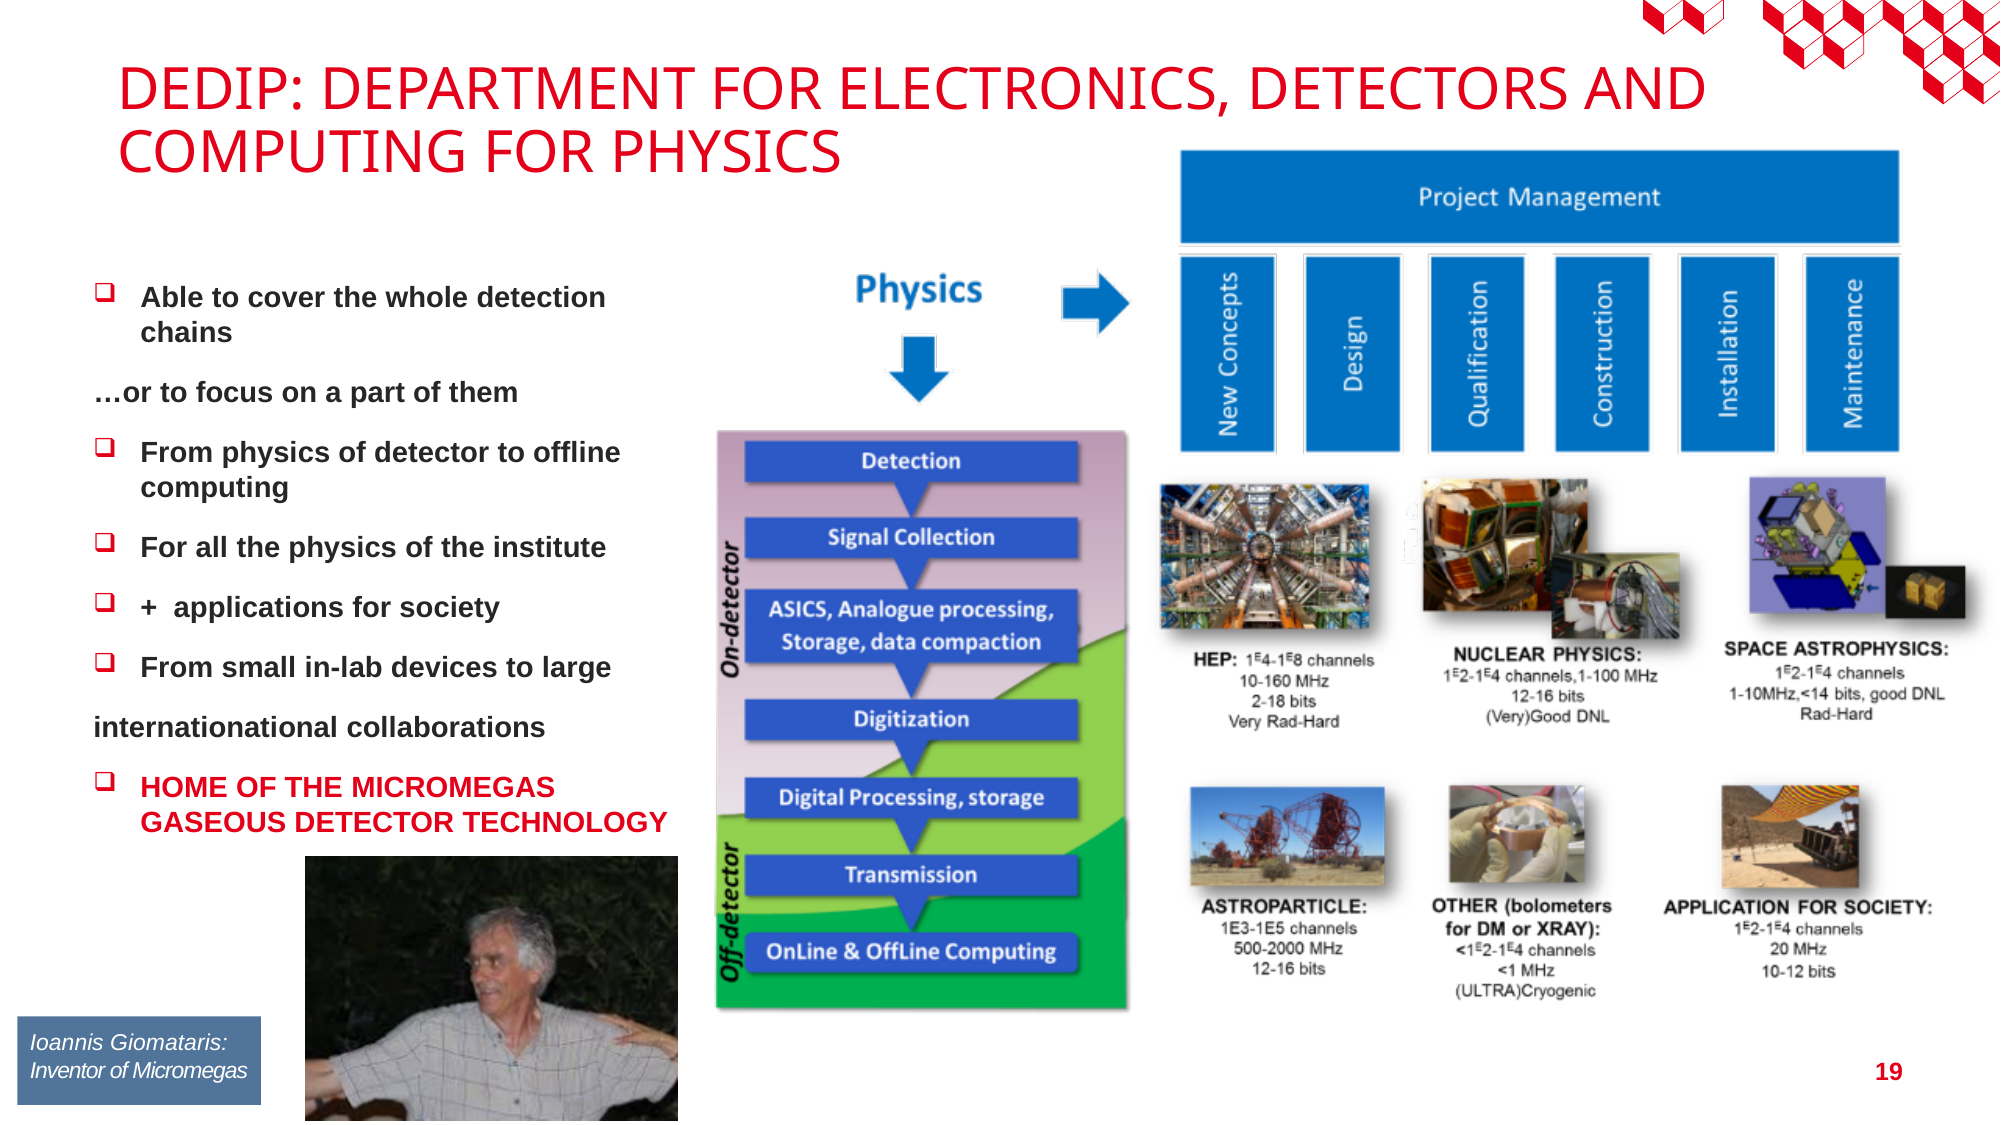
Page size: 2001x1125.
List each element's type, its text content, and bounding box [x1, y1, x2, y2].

slide_number 19 [1804, 1040, 1919, 1101]
picture [704, 148, 2000, 1017]
text_box [16, 1015, 262, 1106]
title DEDIP: department for electronics, detectors and computing for Physics [102, 51, 1880, 195]
text_box Ioannis Giomataris: Inventor of Micromegas [29, 1027, 279, 1083]
picture [305, 856, 678, 1121]
text_box Able to cover the whole detection chains …or to focus on a part of them From physics of detector to offline computing For all the physics of the institute + applications for society From small in-lab devices to large internationational collaborations HOME OF THE MICROMEGAS GASEOUS DETECTOR TECHNOLOGY [78, 271, 699, 1011]
